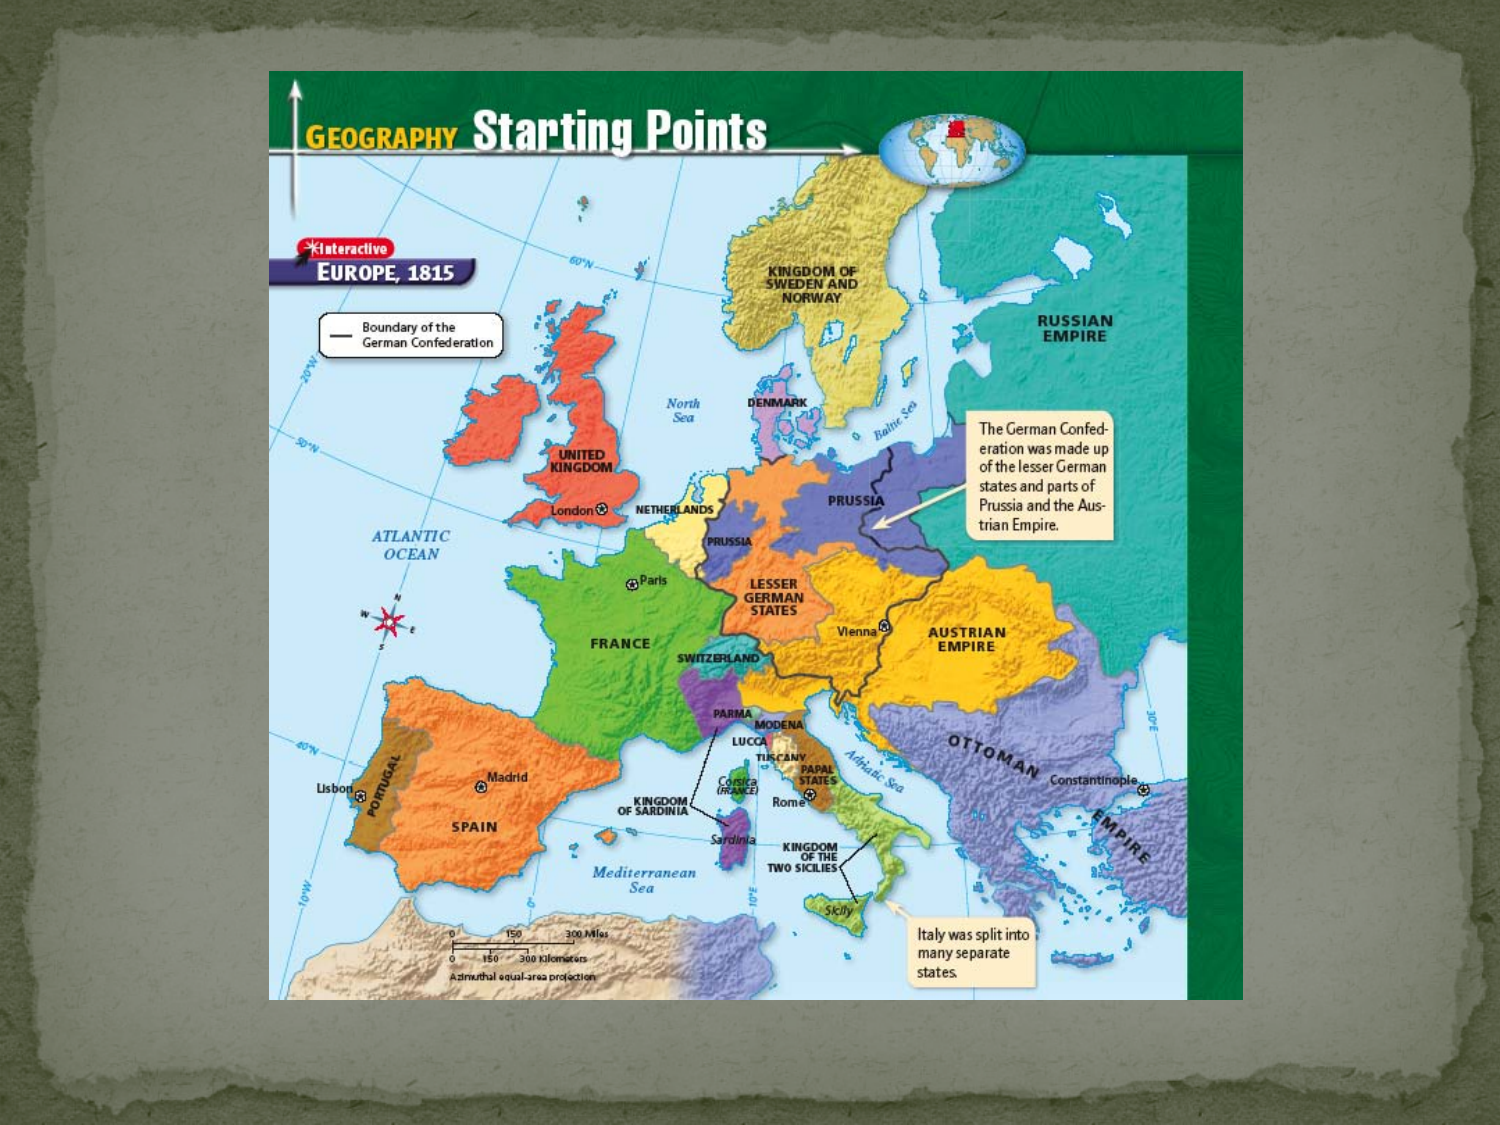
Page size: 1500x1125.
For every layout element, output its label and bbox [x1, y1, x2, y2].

list [0, 75, 1500, 997]
